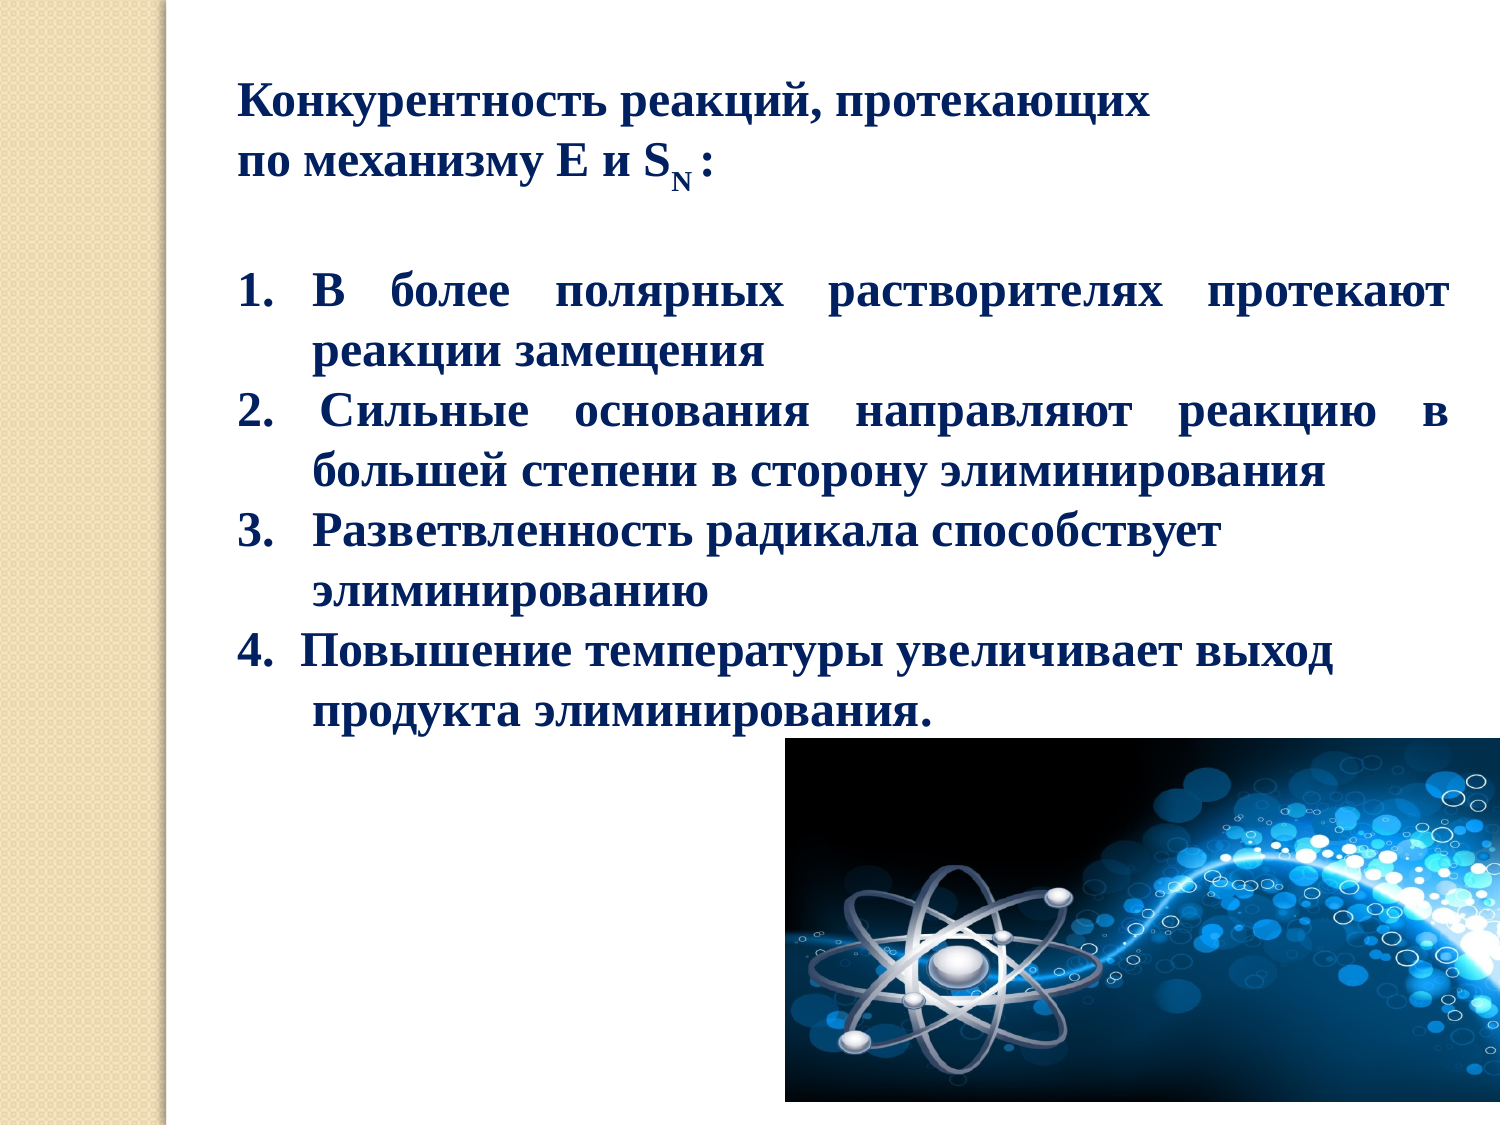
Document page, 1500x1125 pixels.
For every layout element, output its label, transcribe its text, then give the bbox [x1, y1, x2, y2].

text_box Конкурентность реакций, протекающих по механизму Е и SN : В более полярных растворителях протекают реакции замещения 2. Сильные основания направляют реакцию в большей степени в сторону элиминирования Разветвленность радикала способствует элиминированию 4. Повышение температуры увеличивает выход продукта элиминирования. [222, 58, 1465, 745]
picture [784, 737, 1500, 1102]
